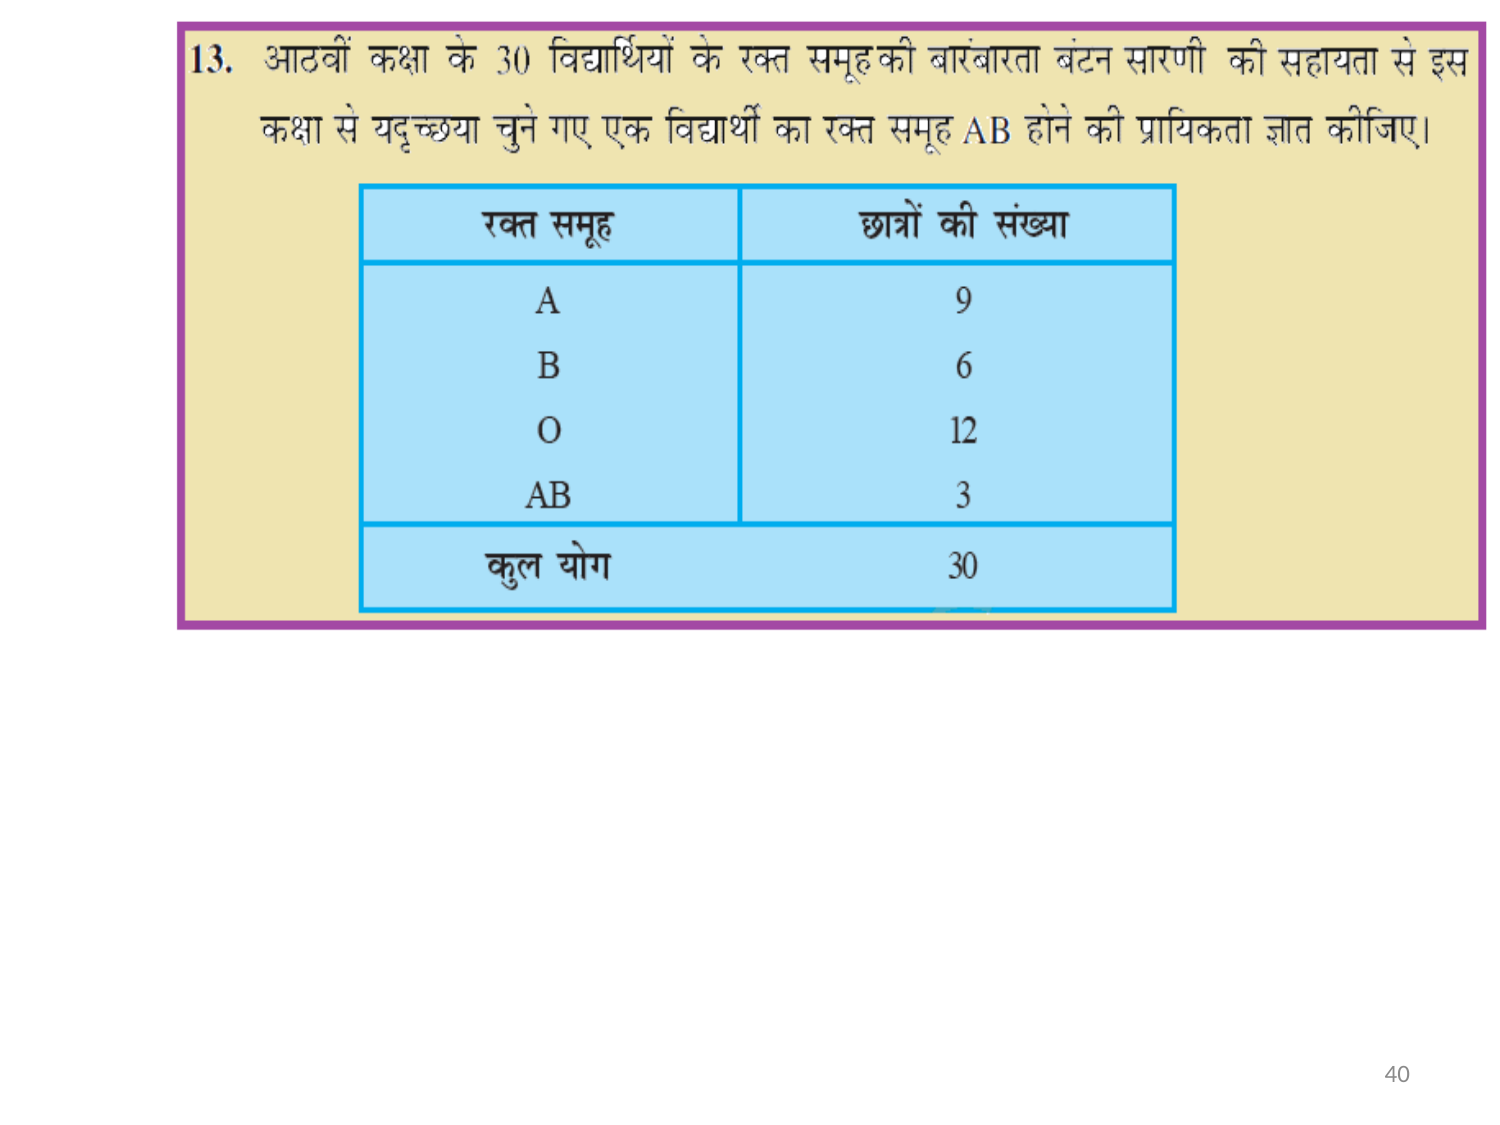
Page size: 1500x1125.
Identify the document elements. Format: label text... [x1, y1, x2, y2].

picture [146, 0, 1500, 663]
slide_number 40 [1074, 1042, 1425, 1103]
